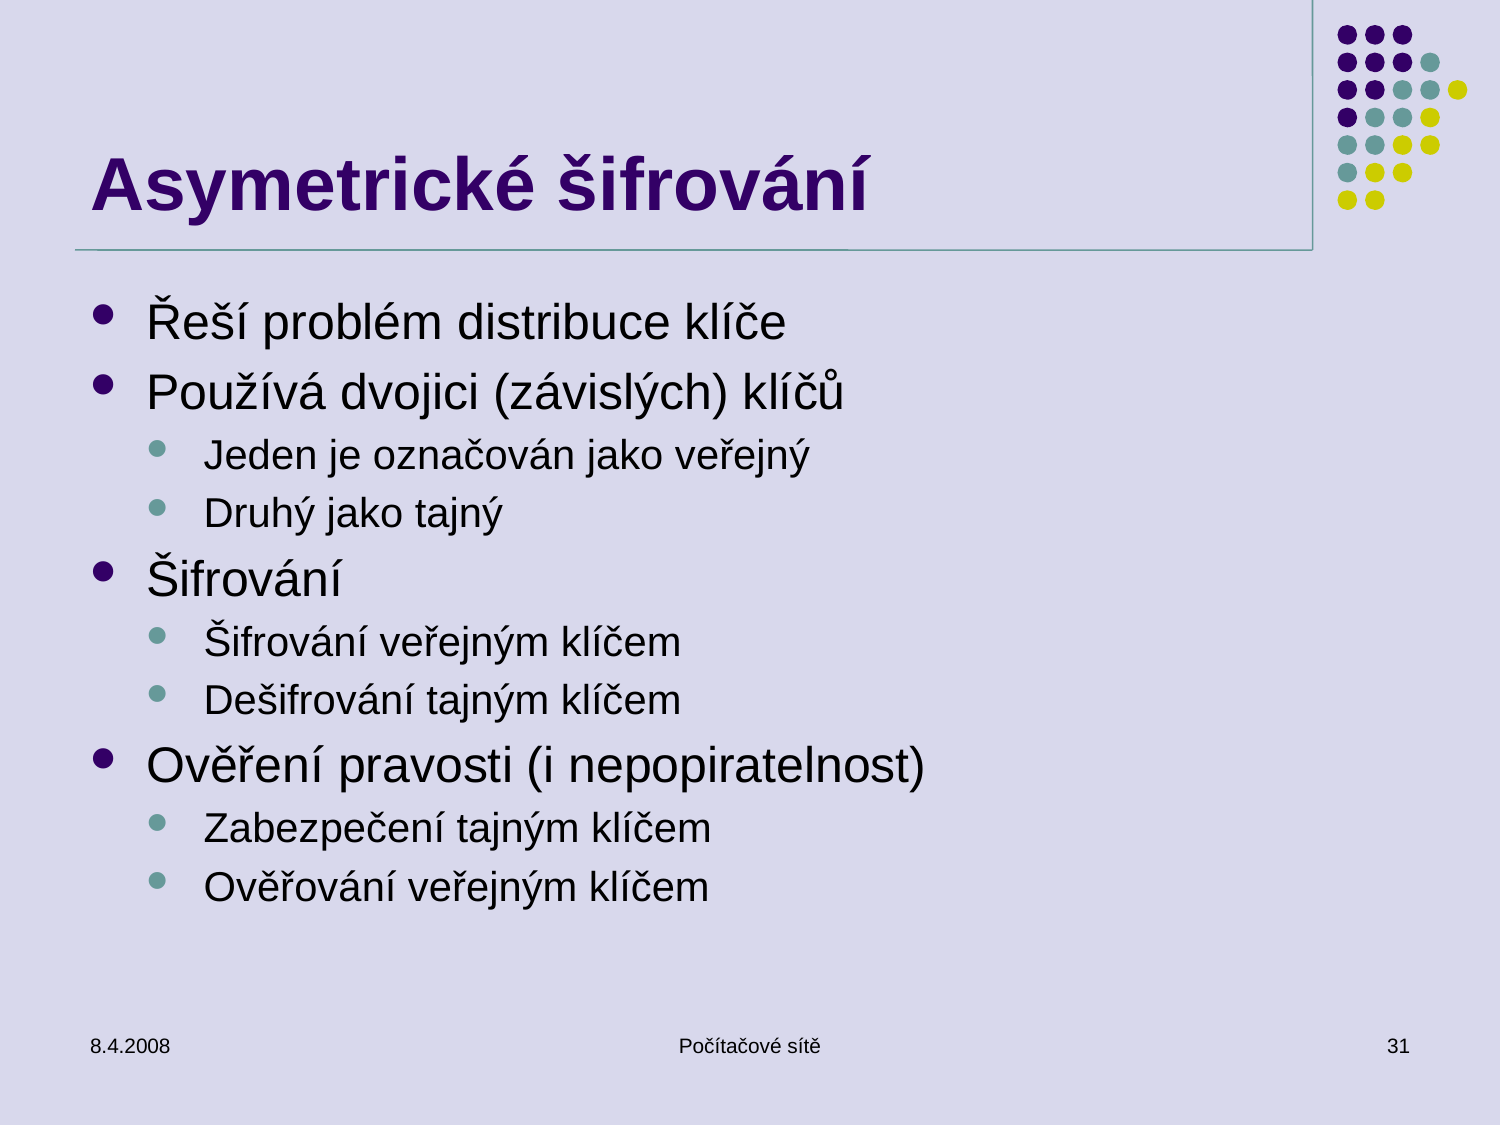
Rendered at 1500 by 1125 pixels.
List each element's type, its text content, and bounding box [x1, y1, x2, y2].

list Řeší problém distribuce klíče Používá dvojici (závislých) klíčů Jeden je označován jako veřejný Druhý jako tajný Šifrování Šifrování veřejným klíčem Dešifrování tajným klíčem Ověření pravosti (i nepopiratelnost) Zabezpečení tajným klíčem Ověřování veřejným klíčem [75, 282, 1425, 1006]
title Asymetrické šifrování [75, 20, 1313, 233]
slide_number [75, 1025, 425, 1100]
slide_number 31 [1074, 1025, 1425, 1100]
footer Počítačové sítě [512, 1025, 988, 1100]
